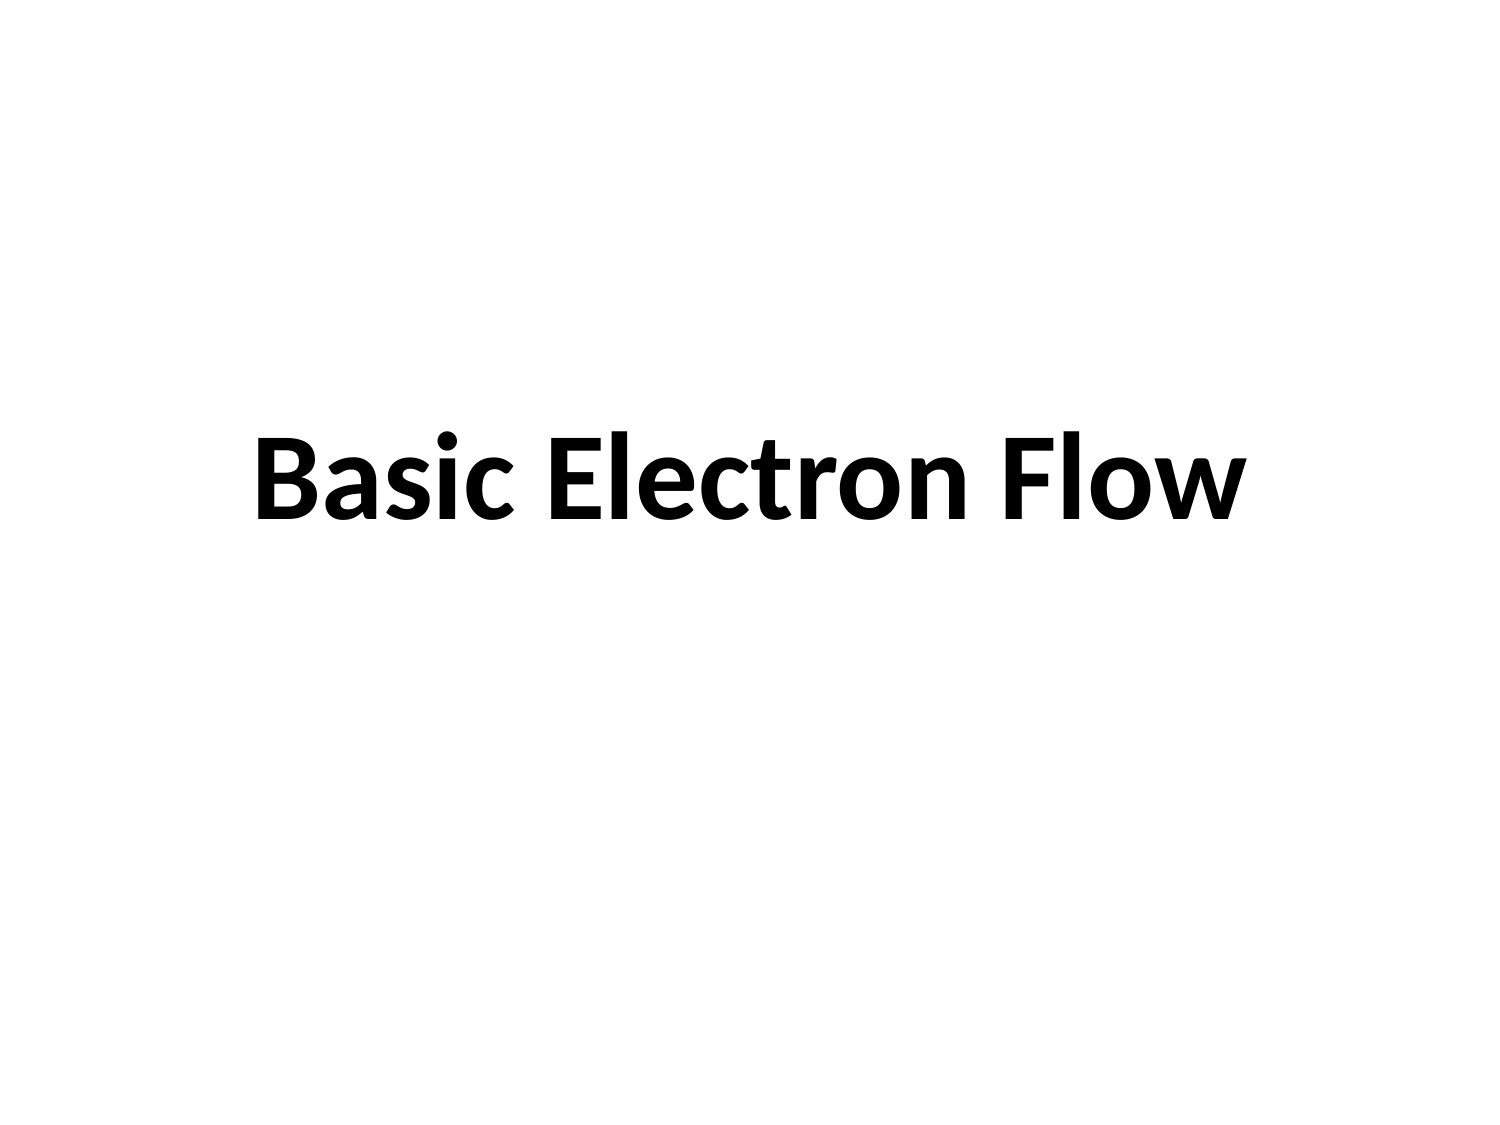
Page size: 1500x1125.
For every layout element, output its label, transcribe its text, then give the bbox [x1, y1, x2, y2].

title Basic Electron Flow [112, 349, 1388, 591]
